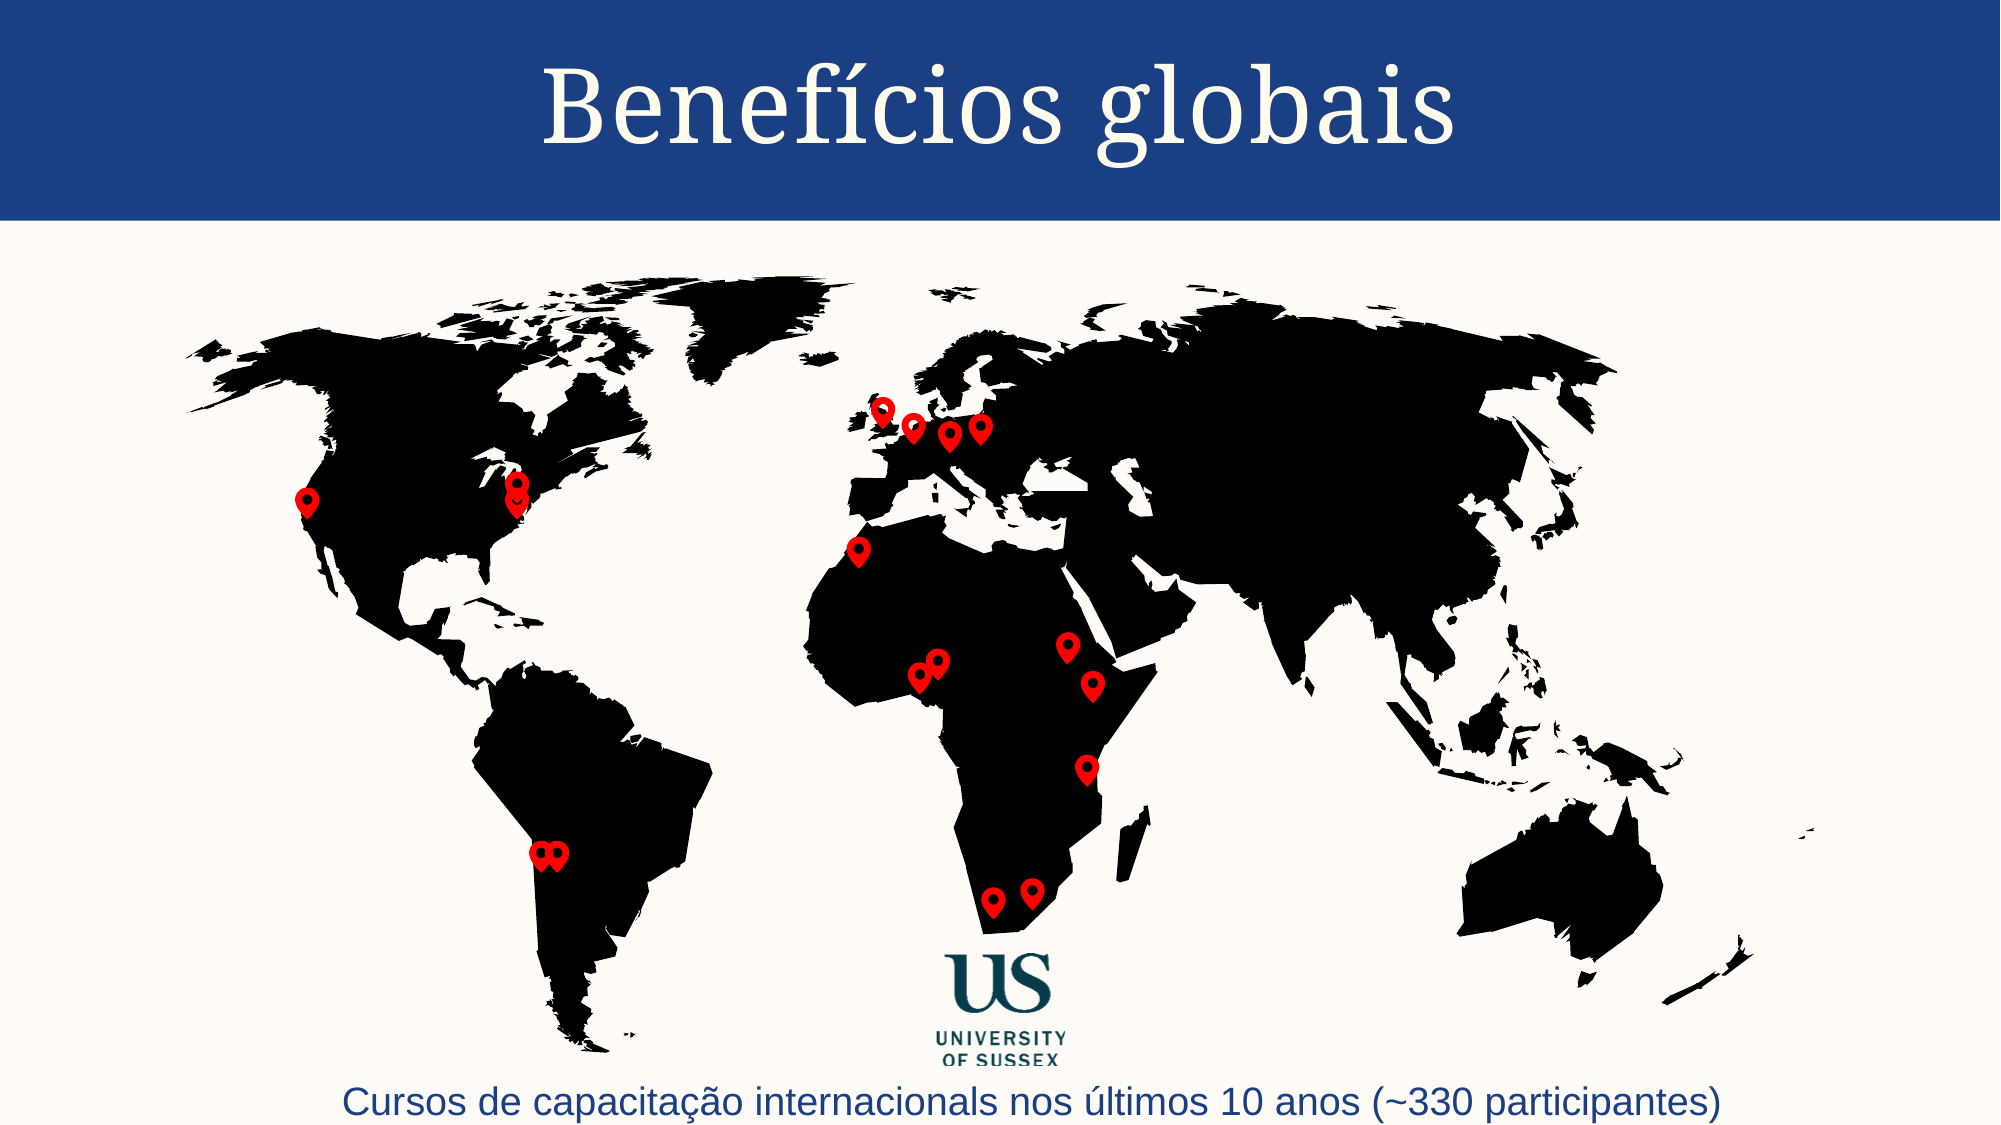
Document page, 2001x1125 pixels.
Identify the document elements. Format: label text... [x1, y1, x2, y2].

text_box [471, 299, 530, 313]
text_box [295, 487, 320, 520]
text_box [546, 290, 565, 298]
text_box [1056, 632, 1081, 665]
text_box [529, 840, 549, 873]
text_box [1798, 835, 1806, 840]
text_box [563, 276, 857, 387]
text_box [927, 286, 981, 303]
text_box [1576, 971, 1597, 988]
text_box [803, 297, 1618, 935]
text_box [1659, 747, 1684, 770]
text_box [545, 840, 570, 873]
text_box [938, 421, 963, 454]
text_box [1075, 754, 1100, 787]
text_box [901, 413, 926, 446]
text_box [505, 471, 530, 492]
text_box [968, 413, 993, 446]
text_box [1020, 878, 1045, 911]
text_box [184, 339, 233, 363]
text_box [1223, 290, 1241, 297]
text_box [925, 648, 951, 681]
text_box [435, 313, 519, 342]
text_box [1571, 734, 1671, 796]
text_box [505, 487, 530, 520]
picture [935, 951, 1065, 1066]
text_box Cursos de capacitação internacionals nos últimos 10 anos (~330 participantes) [0, 1067, 2000, 1125]
text_box [1185, 284, 1221, 293]
text_box [871, 397, 896, 430]
text_box [513, 495, 522, 504]
text_box [537, 303, 560, 311]
text_box [1080, 670, 1106, 704]
text_box [981, 887, 1006, 920]
text_box [185, 315, 713, 1053]
text_box [907, 662, 932, 695]
text_box [1661, 934, 1755, 1006]
text_box [1456, 796, 1664, 963]
title Benefícios globais [129, 46, 1871, 175]
text_box [1805, 827, 1815, 832]
text_box [846, 536, 871, 569]
